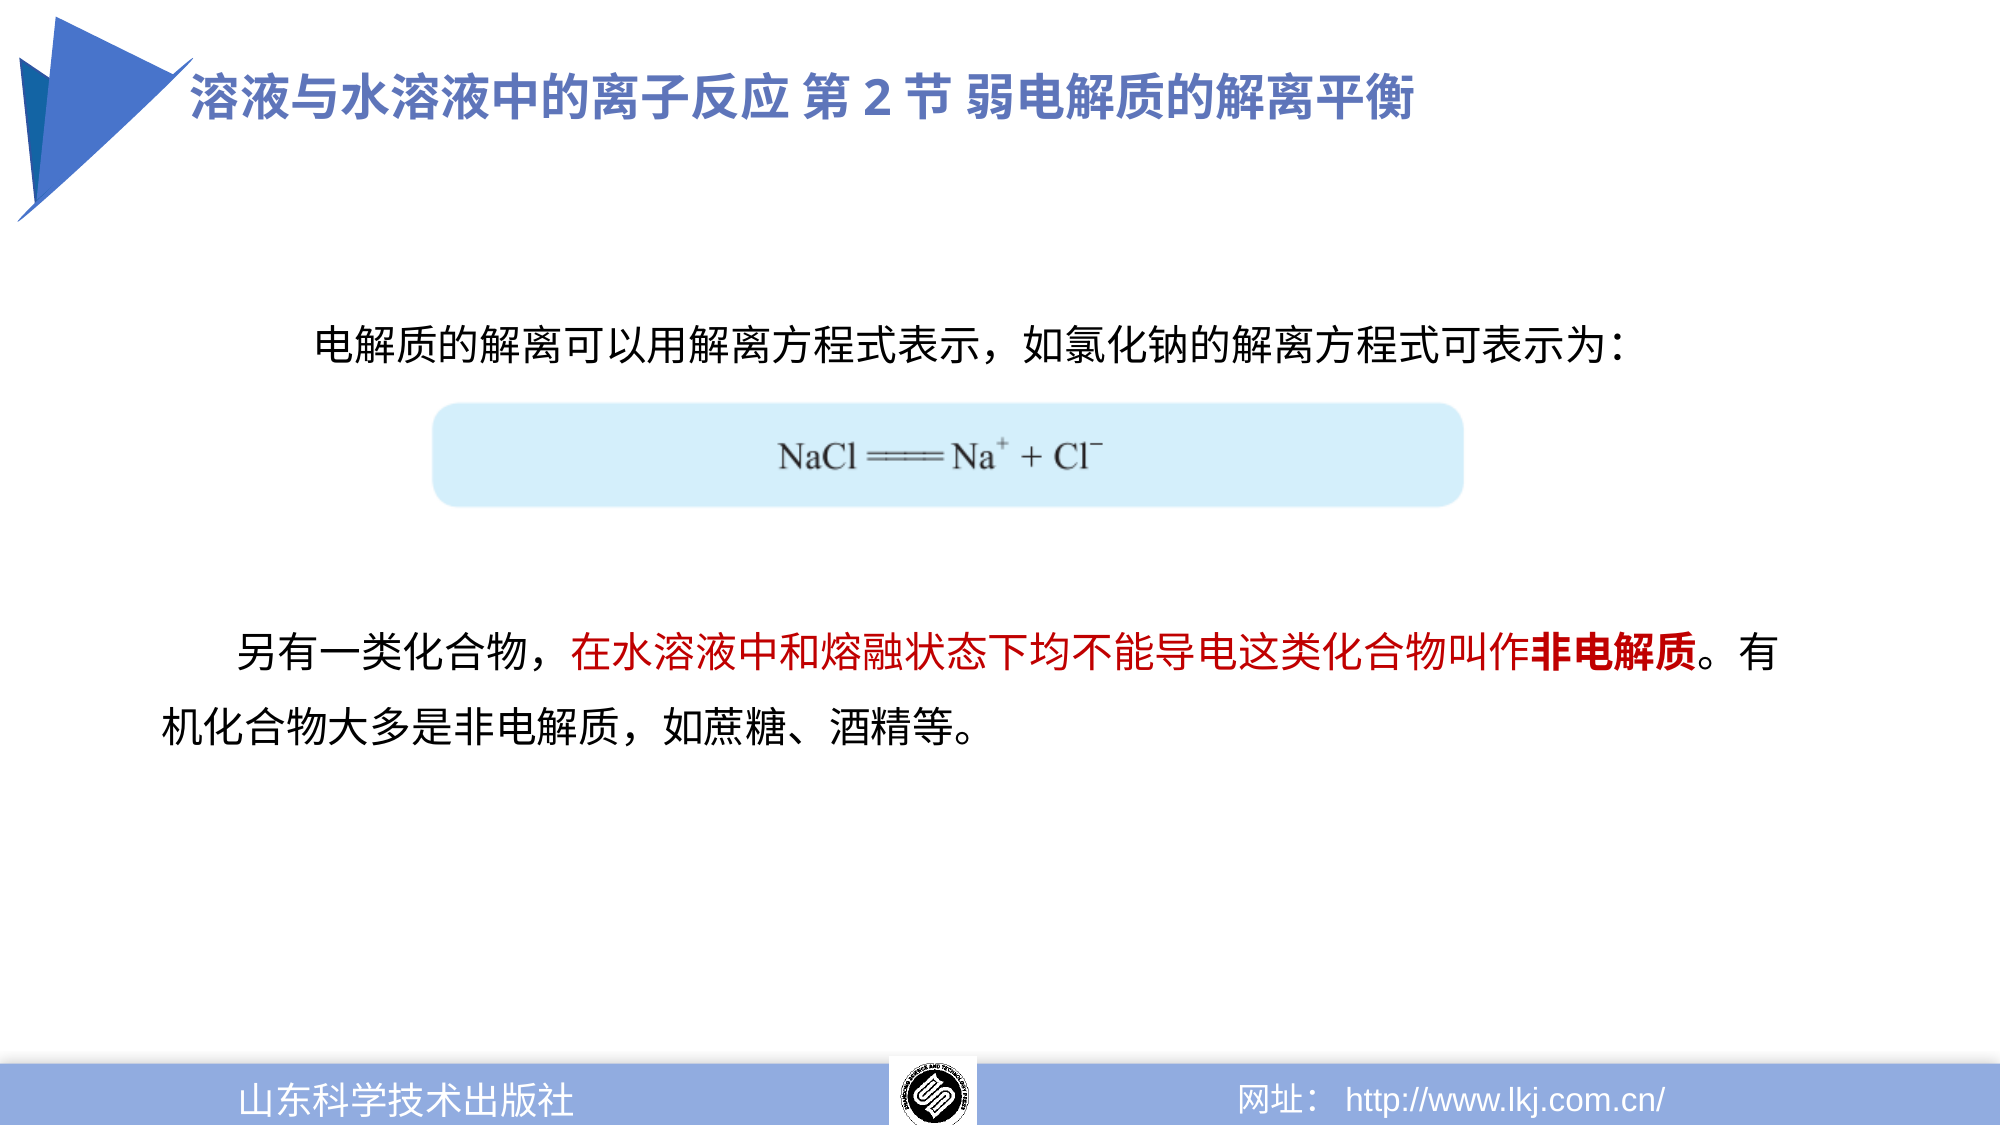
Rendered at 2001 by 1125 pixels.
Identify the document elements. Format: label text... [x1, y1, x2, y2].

text_box 山东科学技术出版社 [222, 1069, 889, 1125]
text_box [0, 29, 226, 182]
picture [414, 396, 1476, 521]
text_box 另有一类化合物，在水溶液中和熔融状态下均不能导电这类化合物叫作非电解质。有机化合物大多是非电解质，如蔗糖、酒精等。 [146, 593, 1807, 759]
text_box 电解质的解离可以用解离方程式表示，如氯化钠的解离方程式可表示为： [222, 261, 1668, 397]
text_box [0, 1062, 889, 1125]
picture [889, 1055, 978, 1125]
text_box [978, 1062, 2000, 1125]
text_box 网址：http://www.lkj.com.cn/ [1222, 1070, 1890, 1125]
text_box 溶液与水溶液中的离子反应 第2节 弱电解质的解离平衡 [226, 58, 1534, 134]
